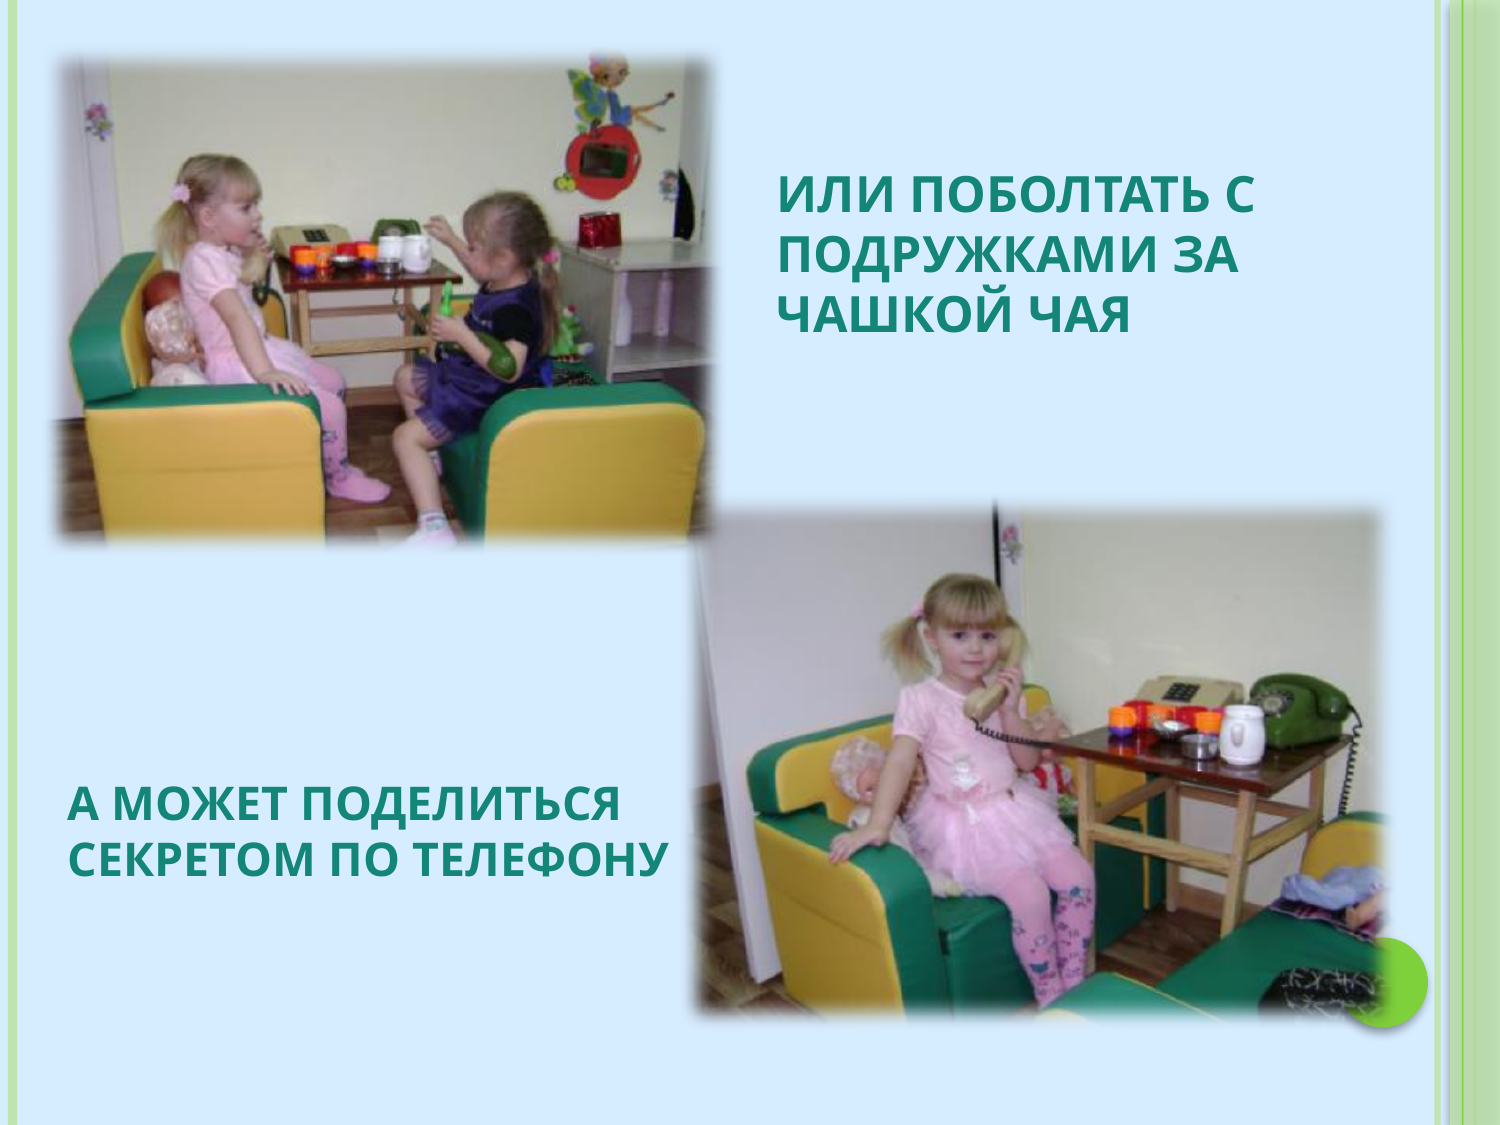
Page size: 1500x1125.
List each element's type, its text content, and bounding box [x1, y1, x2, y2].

picture [678, 491, 1398, 1031]
title Или поболтать с подружками за чашкой чая [761, 45, 1436, 350]
text_box А может поделиться секретом по телефону [53, 751, 671, 894]
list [41, 42, 727, 557]
